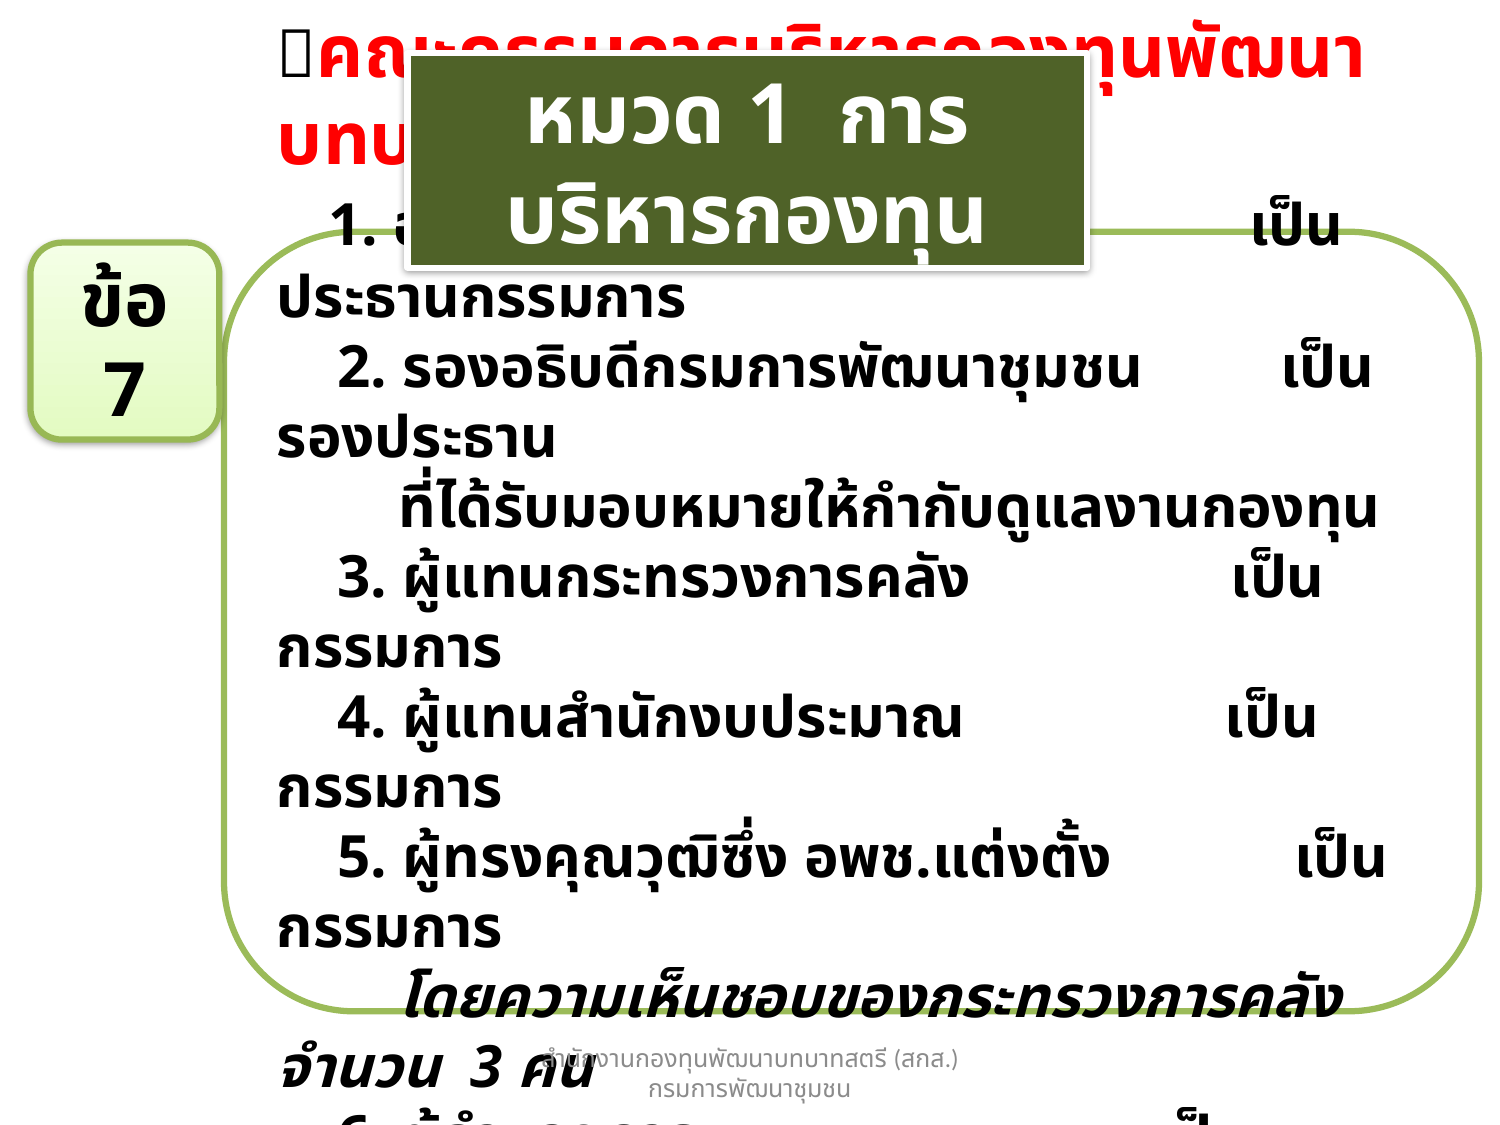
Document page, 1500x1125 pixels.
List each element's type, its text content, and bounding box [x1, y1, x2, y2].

text_box หมวด 1 การบริหารกองทุน [404, 50, 1090, 230]
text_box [30, 231, 1480, 1012]
footer สำนักงานกองทุนพัฒนาบทบาทสตรี (สกส.) กรมการพัฒนาชุมชน [512, 1042, 988, 1103]
